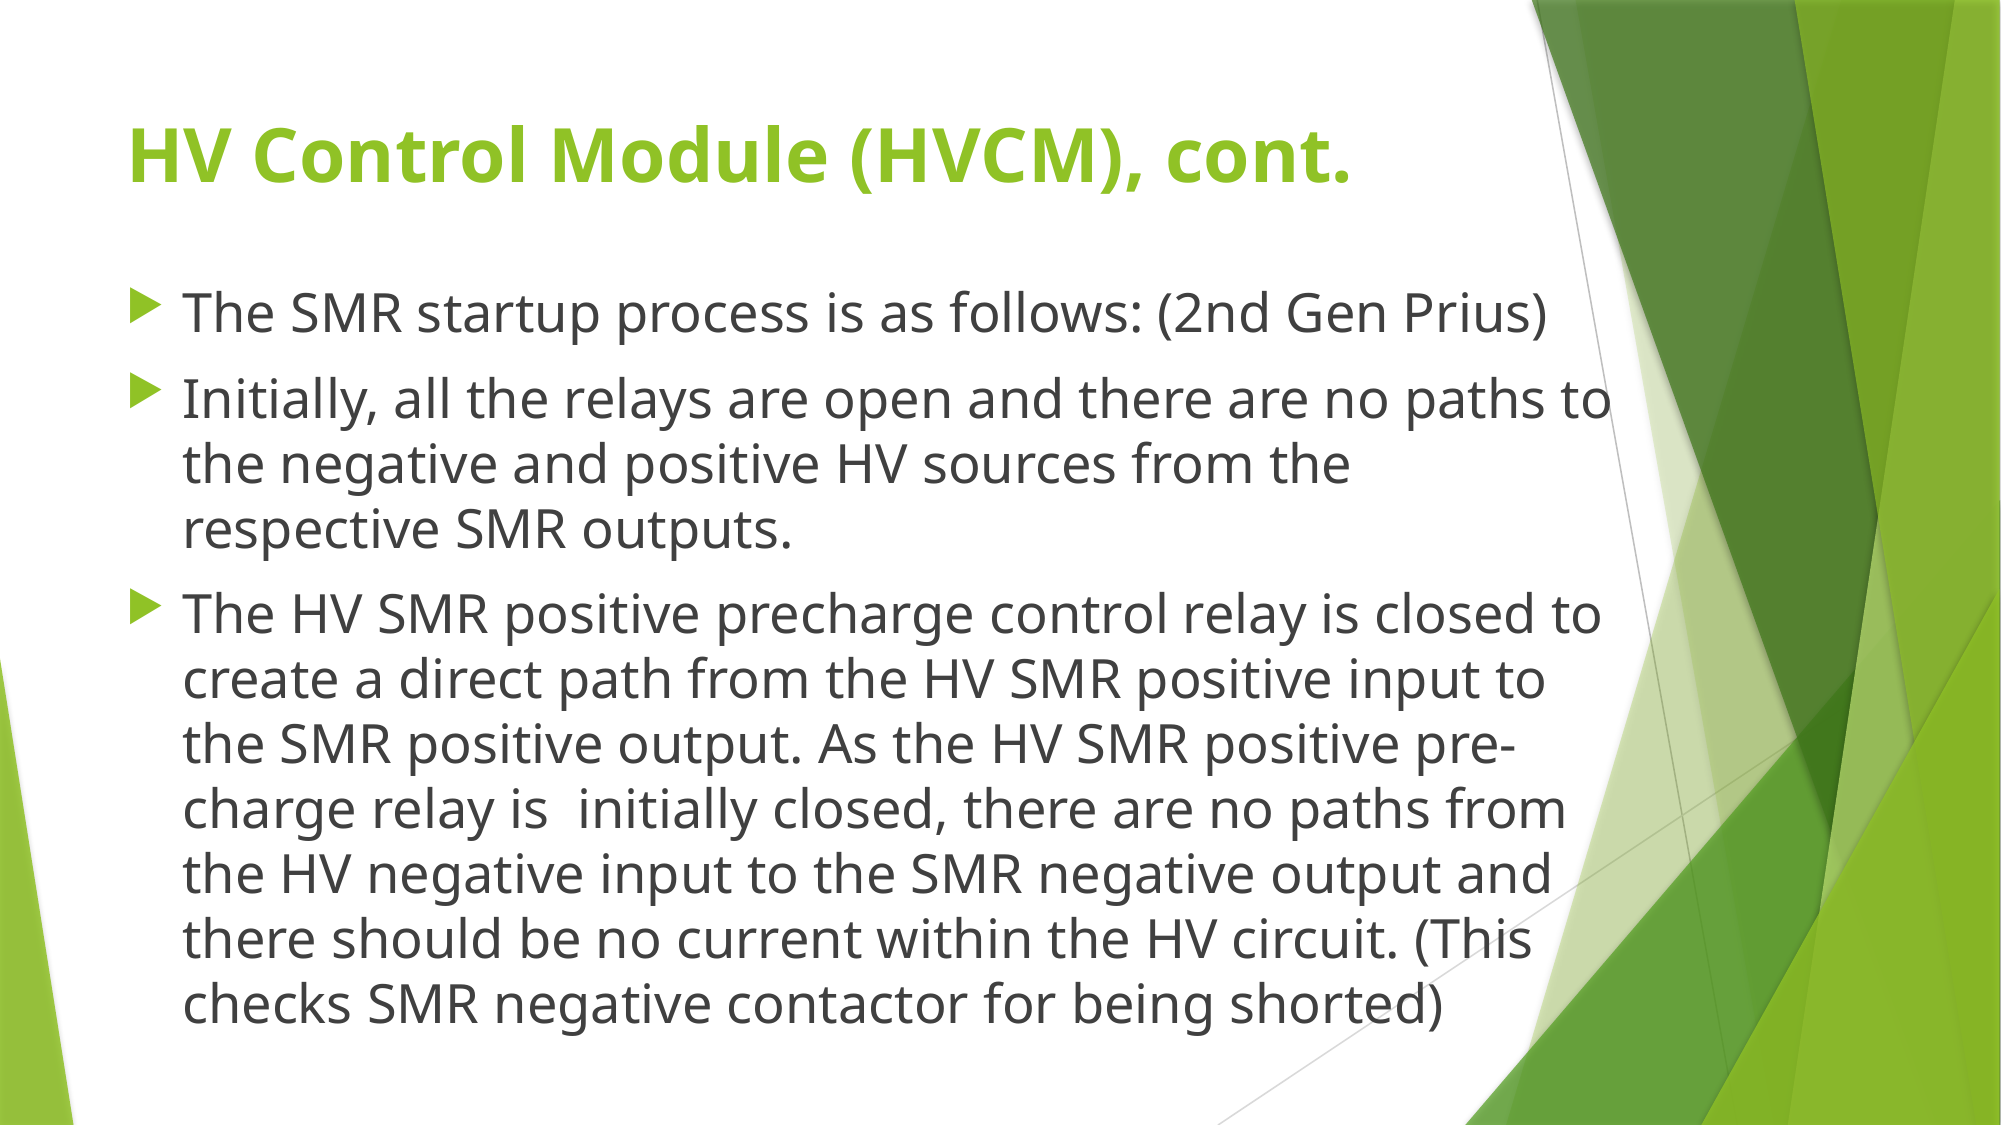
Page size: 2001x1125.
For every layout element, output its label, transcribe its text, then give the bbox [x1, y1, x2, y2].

title HV Control Module (HVCM), cont. [111, 99, 1522, 214]
list The SMR startup process is as follows: (2nd Gen Prius) Initially, all the relays are open and there are no paths to the negative and positive HV sources from the respective SMR outputs. The HV SMR positive precharge control relay is closed to create a direct path from the HV SMR positive input to the SMR positive output. As the HV SMR positive pre-charge relay is initially closed, there are no paths from the HV negative input to the SMR negative output and there should be no current within the HV circuit. (This checks SMR negative contactor for being shorted) [111, 270, 1637, 1074]
